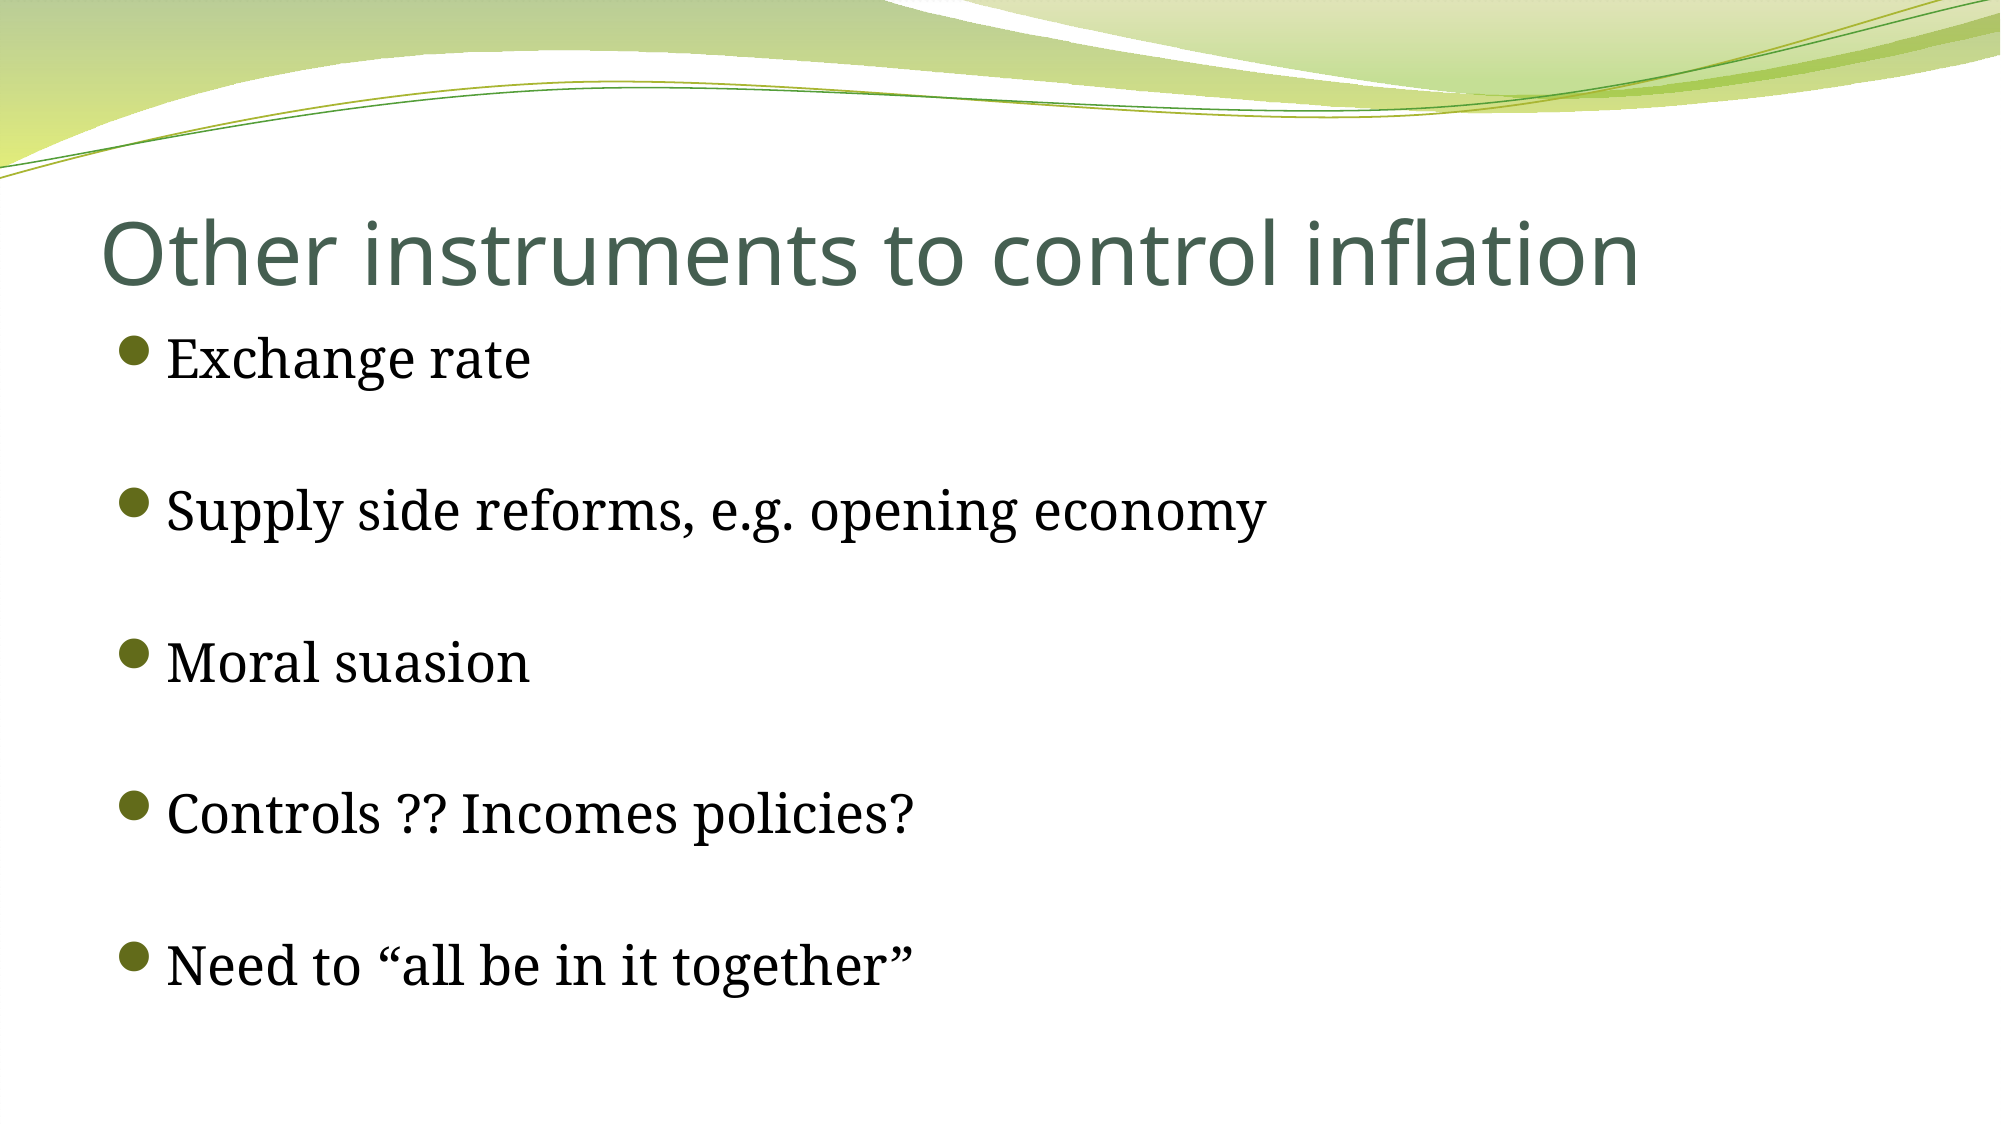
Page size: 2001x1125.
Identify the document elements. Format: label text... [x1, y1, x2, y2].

title Other instruments to control inflation [99, 115, 1900, 303]
list Exchange rate Supply side reforms, e.g. opening economy Moral suasion Controls ?? Incomes policies? Need to “all be in it together” [99, 317, 1900, 1038]
